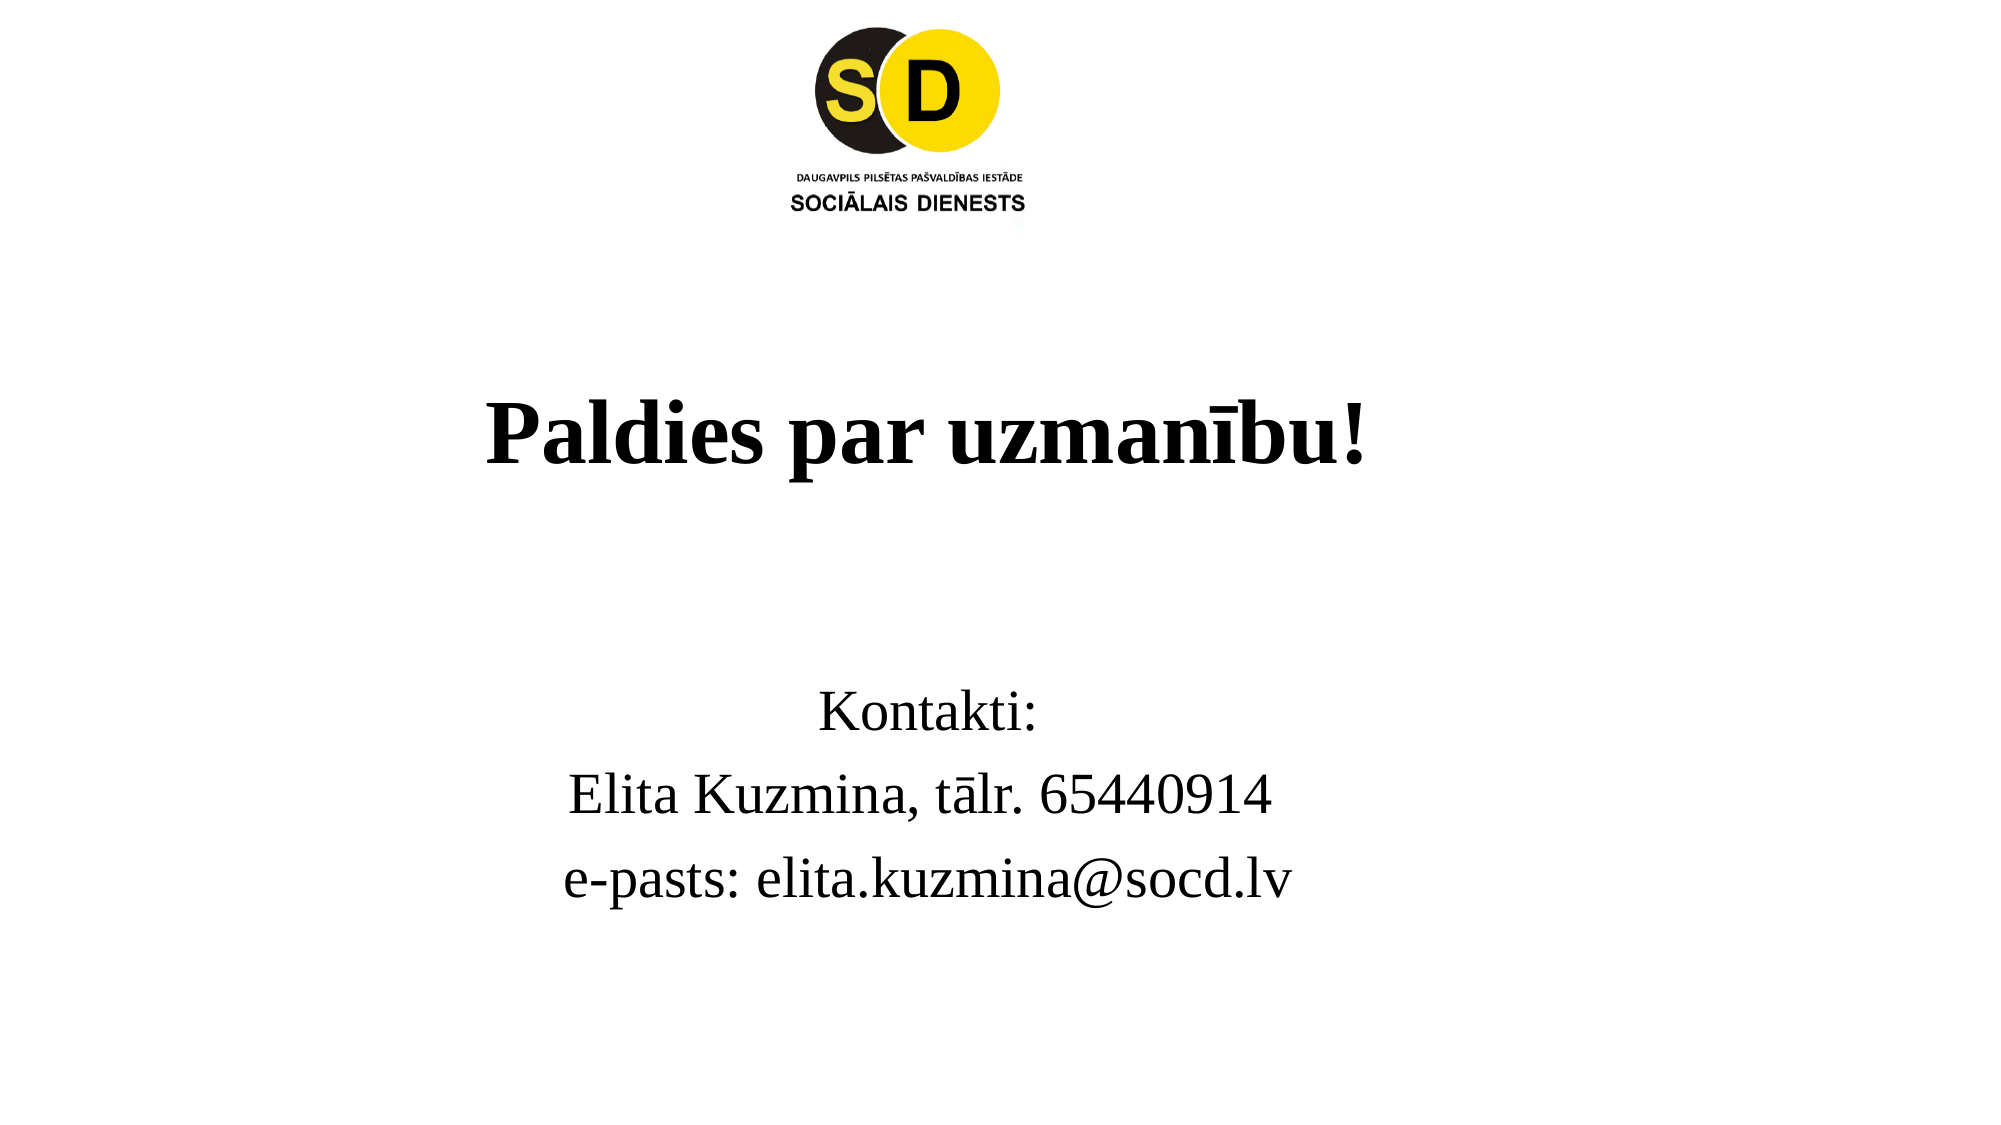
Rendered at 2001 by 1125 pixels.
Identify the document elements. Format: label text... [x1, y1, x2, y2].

list Kontakti: Elita Kuzmina, tālr. 65440914 e-pasts: elita.kuzmina@socd.lv [65, 672, 1791, 965]
picture [765, 0, 1050, 241]
title Paldies par uzmanību! [160, 325, 1697, 543]
